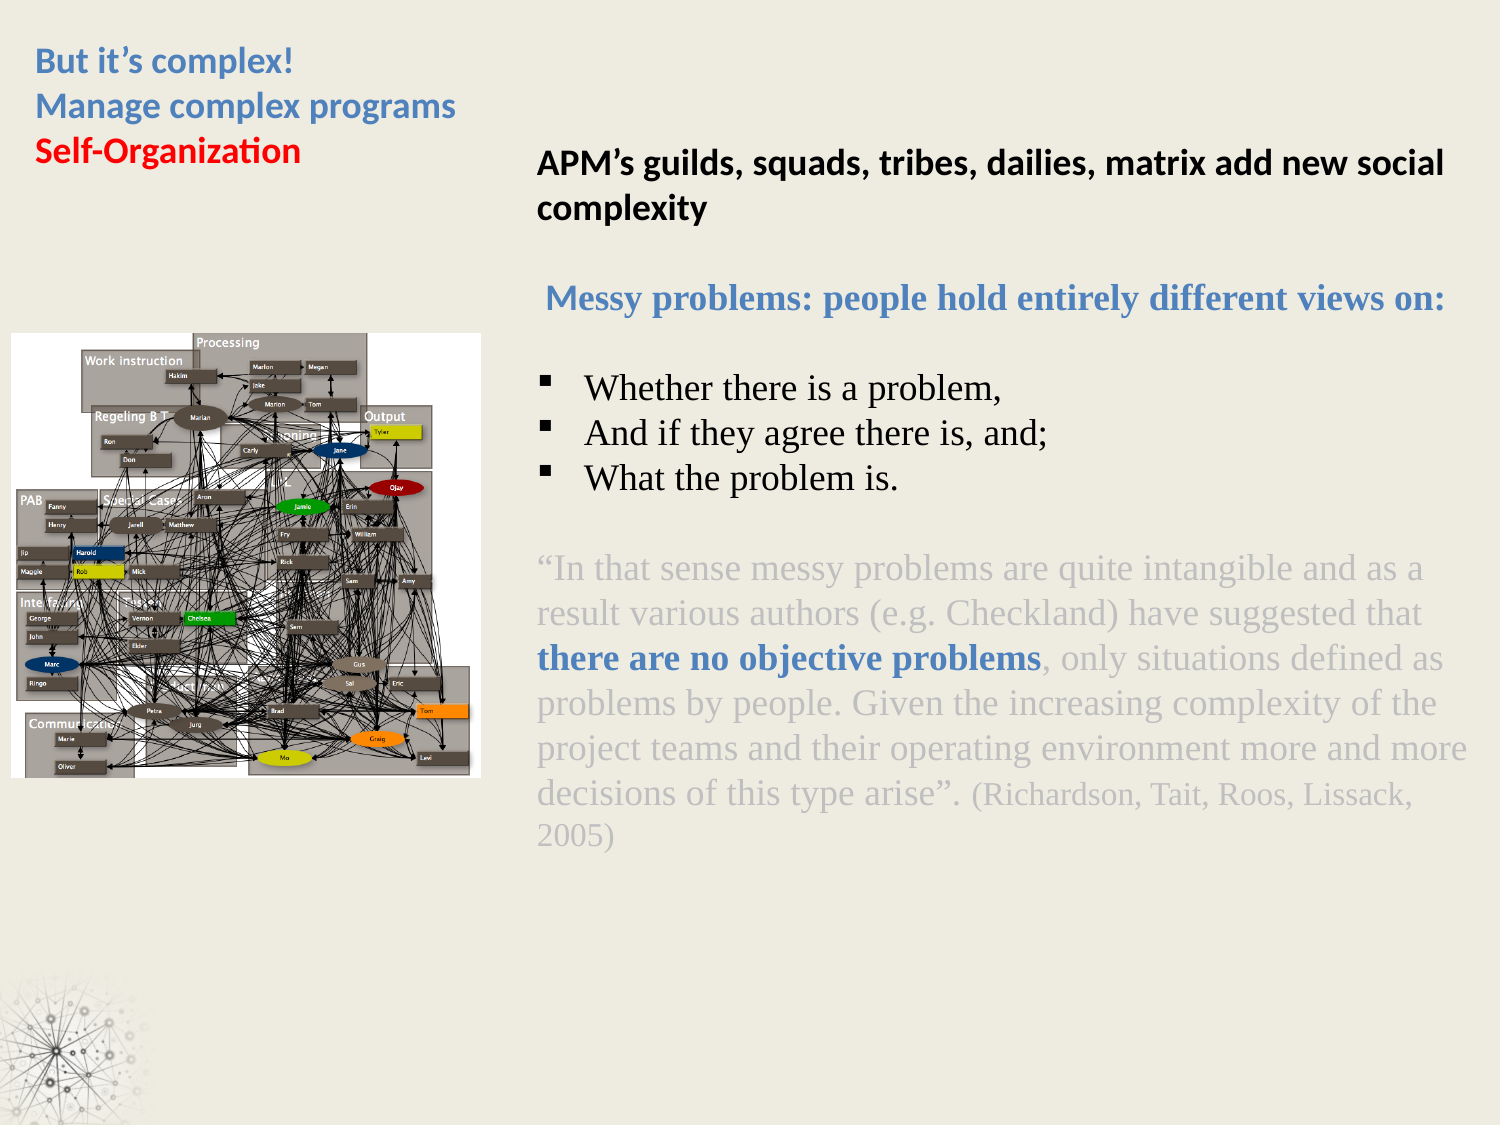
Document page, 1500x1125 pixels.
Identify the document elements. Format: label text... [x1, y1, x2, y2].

text_box APM’s guilds, squads, tribes, dailies, matrix add new social complexity Messy problems: people hold entirely different views on: Whether there is a problem, And if they agree there is, and; What the problem is. “In that sense messy problems are quite intangible and as a result various authors (e.g. Checkland) have suggested that there are no objective problems, only situations defined as problems by people. Given the increasing complexity of the project teams and their operating environment more and more decisions of this type arise”. (Richardson, Tait, Roos, Lissack, 2005) [522, 130, 1500, 1030]
picture [0, 962, 164, 1125]
text_box But it’s complex! Manage complex programs Self-Organization [20, 28, 473, 269]
picture [11, 332, 481, 778]
